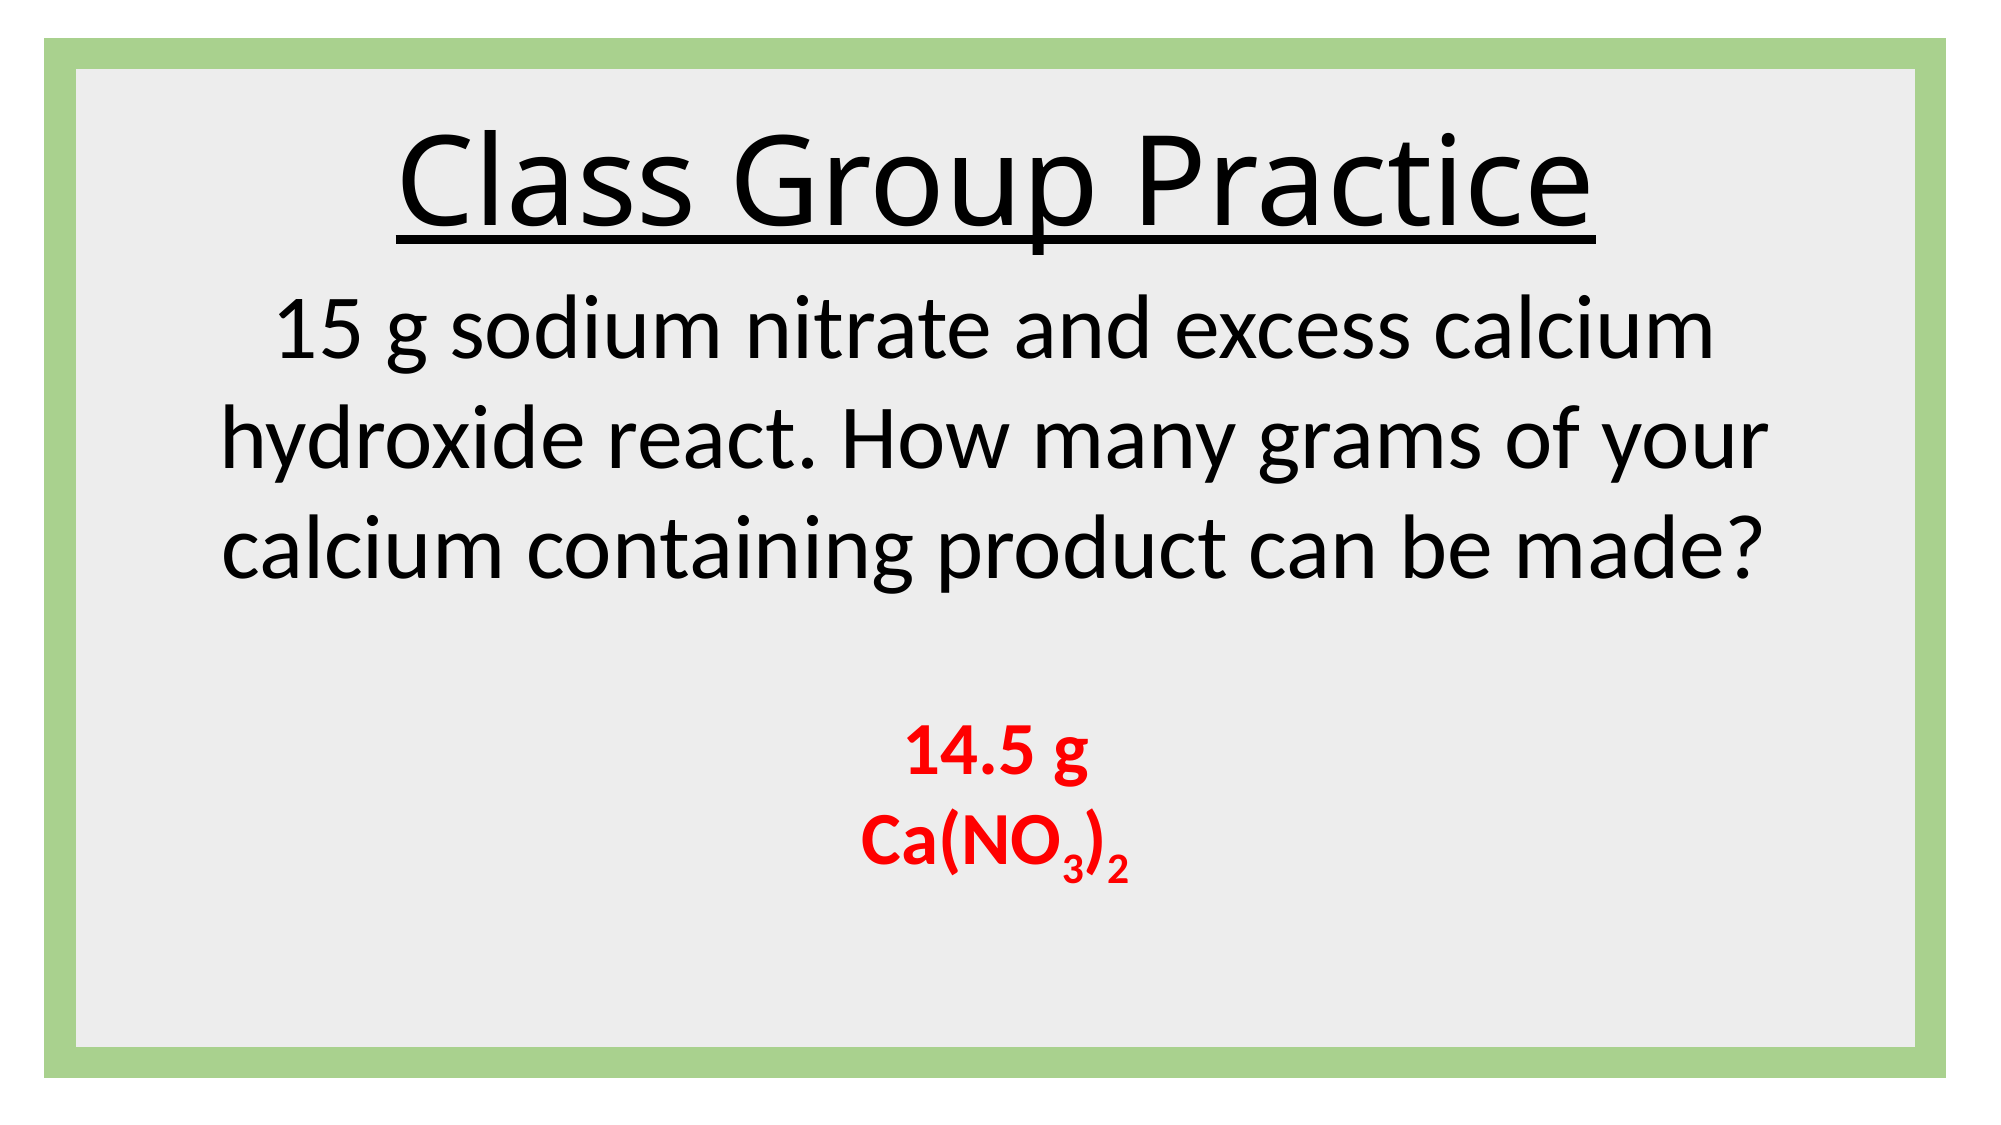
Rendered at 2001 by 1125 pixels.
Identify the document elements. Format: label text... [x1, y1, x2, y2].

text_box 15 g sodium nitrate and excess calcium hydroxide react. How many grams of your calcium containing product can be made? [88, 259, 1903, 605]
text_box [59, 53, 1932, 1064]
text_box 14.5 g Ca(NO3)2 [827, 692, 1164, 900]
title Class Group Practice [88, 77, 1903, 259]
